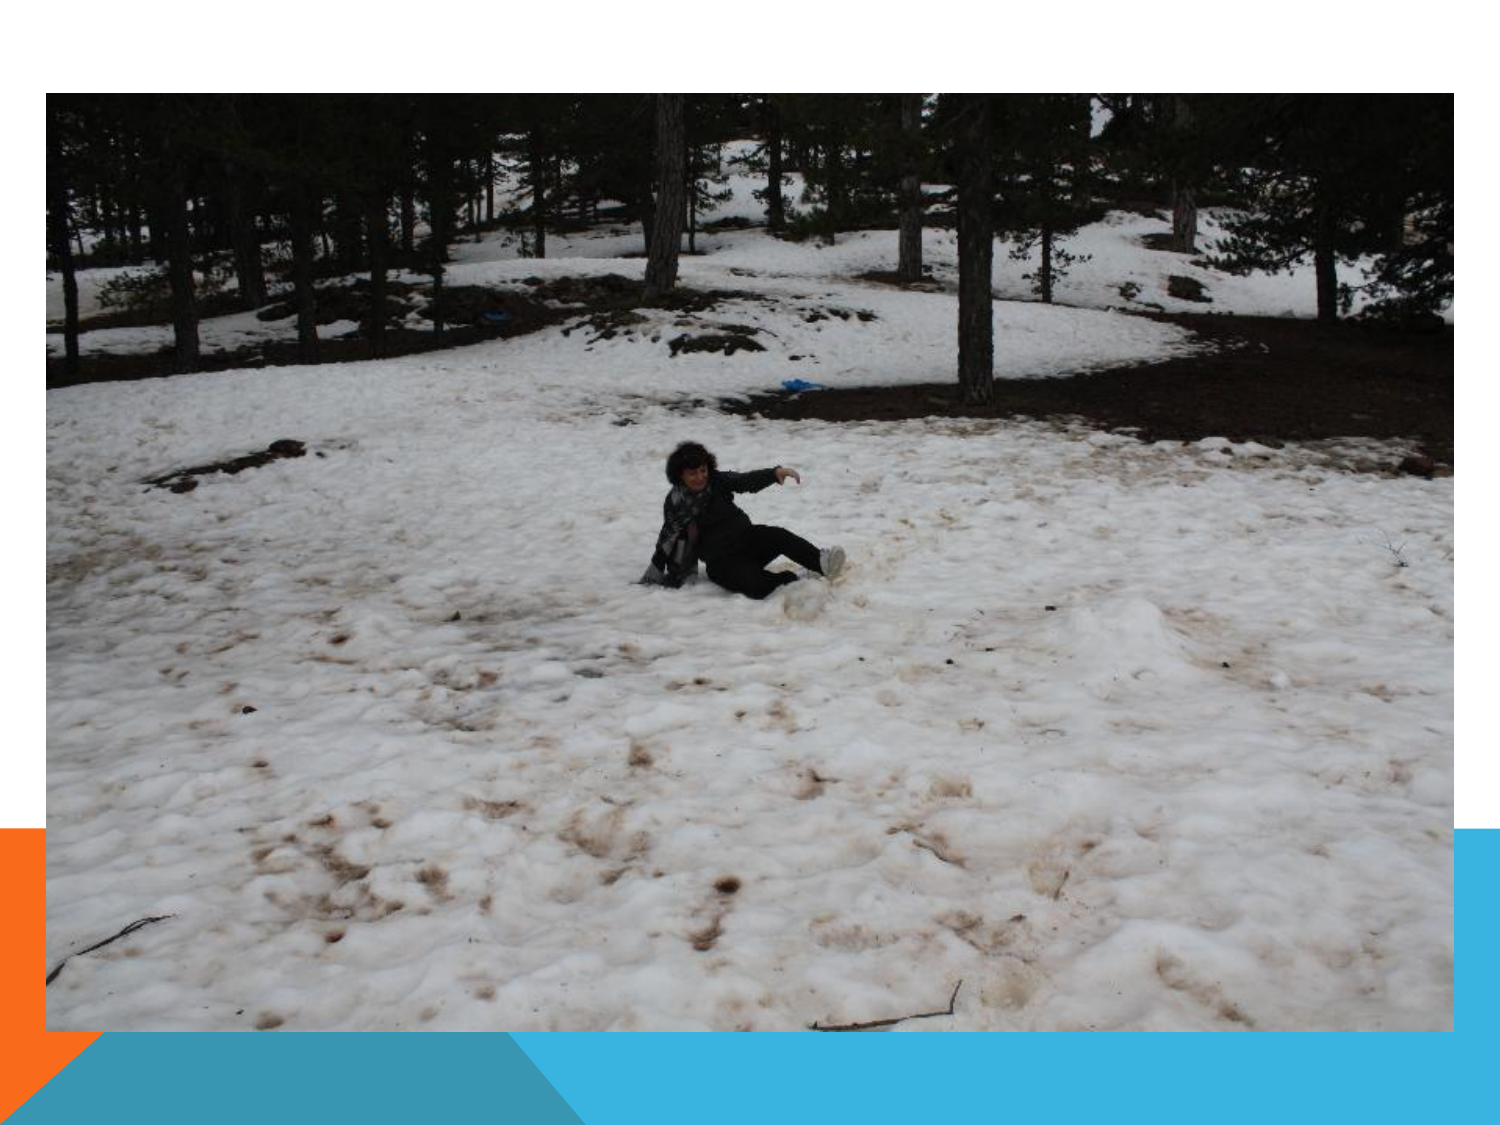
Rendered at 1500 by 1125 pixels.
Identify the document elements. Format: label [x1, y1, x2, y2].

picture [46, 93, 1454, 1032]
